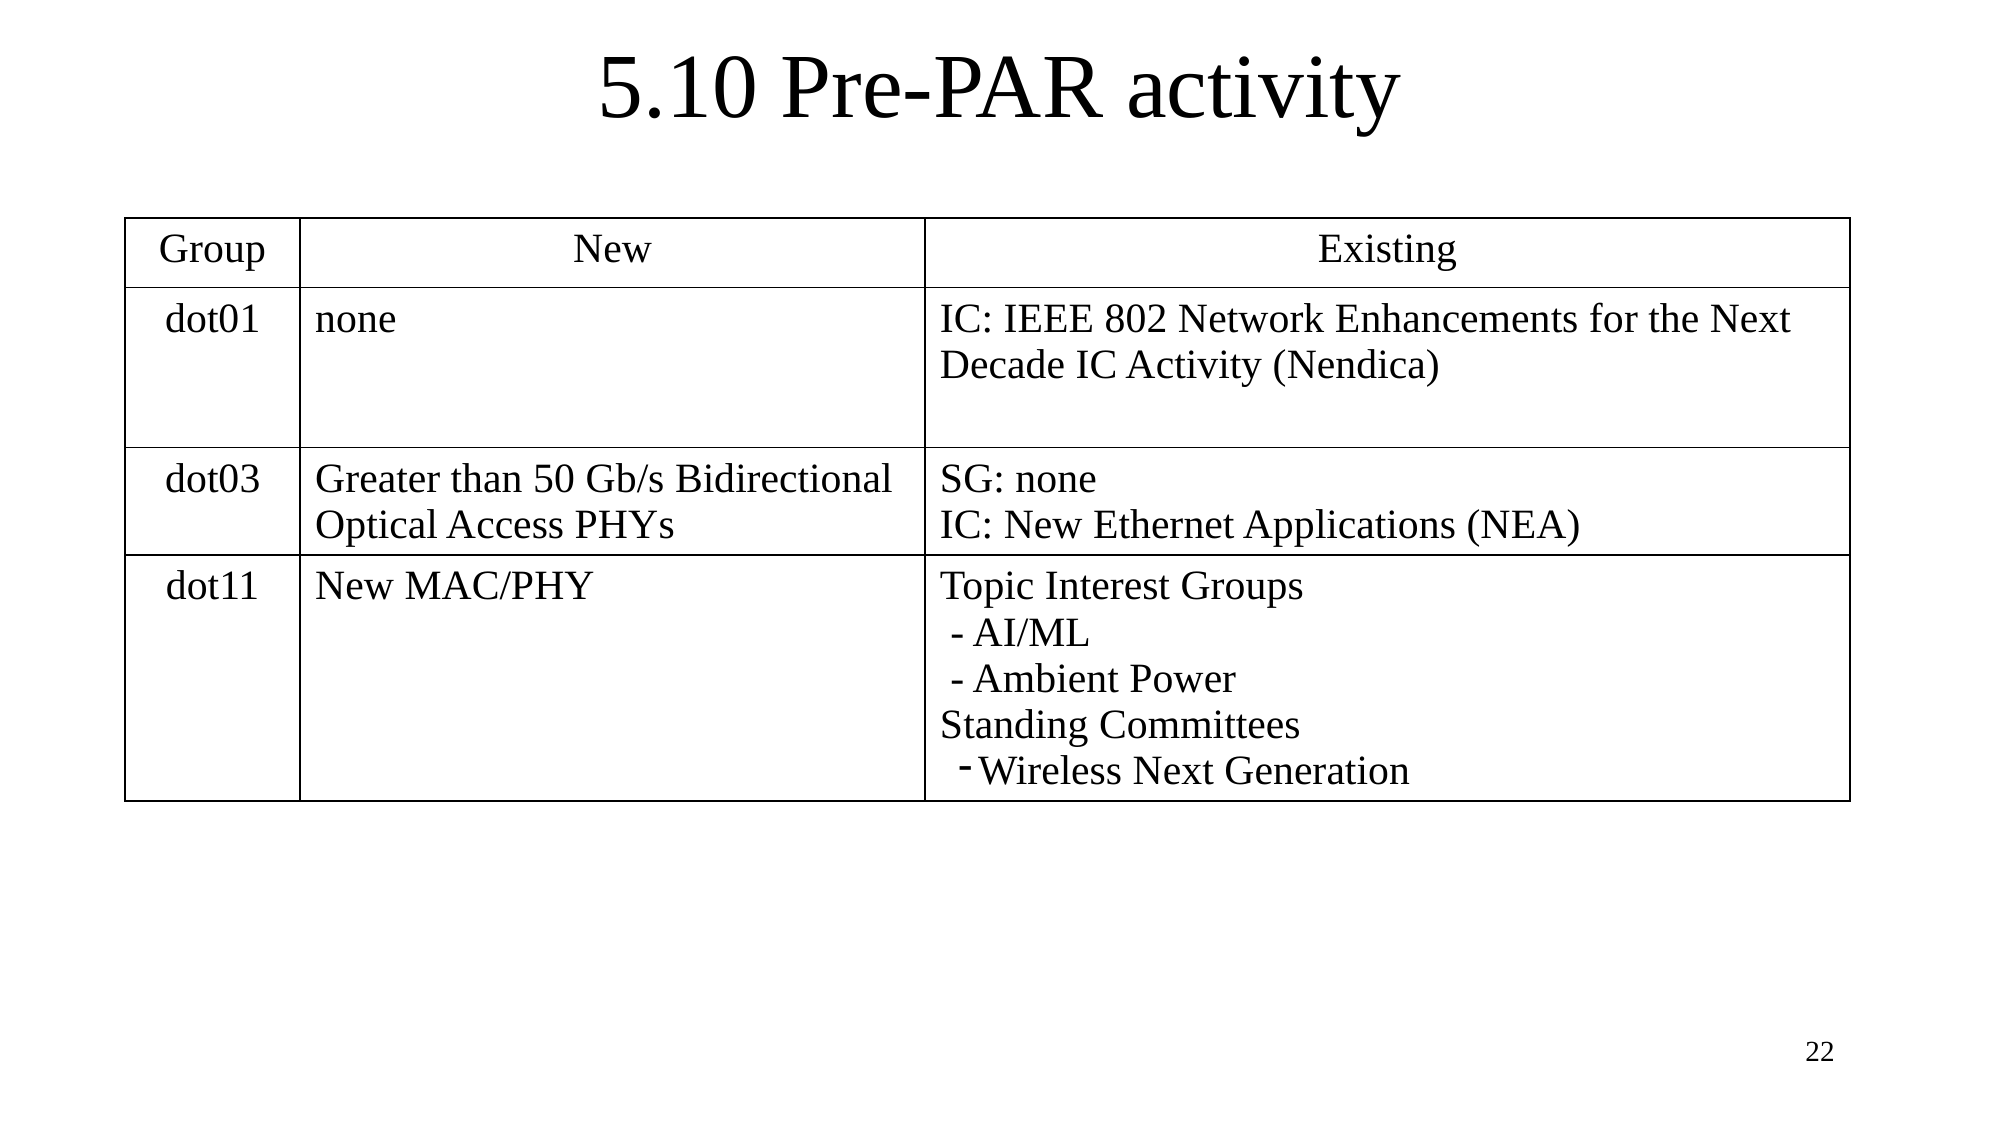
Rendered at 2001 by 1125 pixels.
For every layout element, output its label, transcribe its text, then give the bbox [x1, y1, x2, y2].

table_cell dot01 [126, 288, 299, 447]
table_header Group [126, 219, 299, 287]
table_header New [301, 219, 924, 287]
table_cell IC: IEEE 802 Network Enhancements for the Next Decade IC Activity (Nendica) [926, 288, 1849, 447]
slide_number 22 [1433, 1024, 1851, 1101]
table_header Existing [926, 219, 1849, 287]
table_cell none [301, 288, 924, 447]
table_cell dot03 [126, 448, 299, 554]
table_cell SG: none IC: New Ethernet Applications (NEA) [926, 448, 1849, 554]
table_cell Topic Interest Groups - AI/ML - Ambient Power Standing Committees Wireless Next Generation [926, 556, 1849, 800]
table_cell New MAC/PHY [301, 556, 924, 800]
table_cell Greater than 50 Gb/s Bidirectional Optical Access PHYs [301, 448, 924, 554]
title 5.10 Pre-PAR activity [362, 24, 1638, 138]
table_cell dot11 [126, 556, 299, 800]
